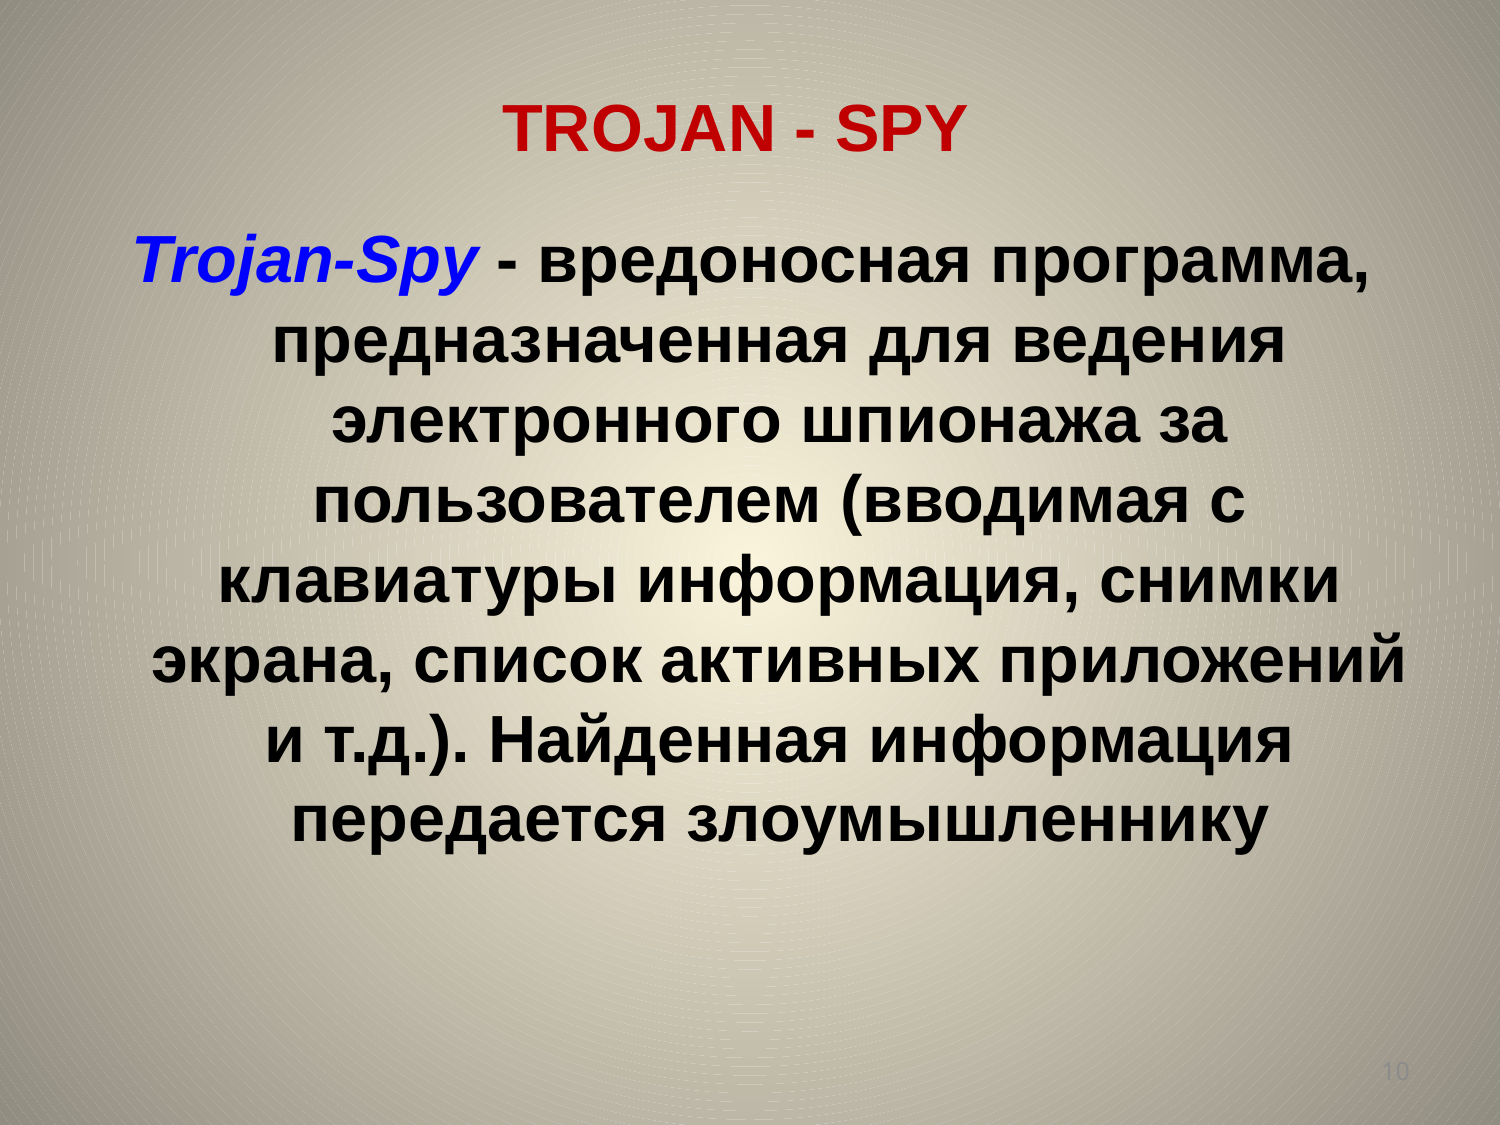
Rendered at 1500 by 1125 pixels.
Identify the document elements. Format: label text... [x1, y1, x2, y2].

list Trojan-Spy - вредоносная программа, предназначенная для ведения электронного шпионажа за пользователем (вводимая с клавиатуры информация, снимки экрана, список активных приложений и т.д.). Найденная информация передается злоумышленнику [76, 207, 1428, 918]
slide_number 10 [1074, 1042, 1425, 1103]
title TROJAN - SPY [52, 54, 1404, 195]
